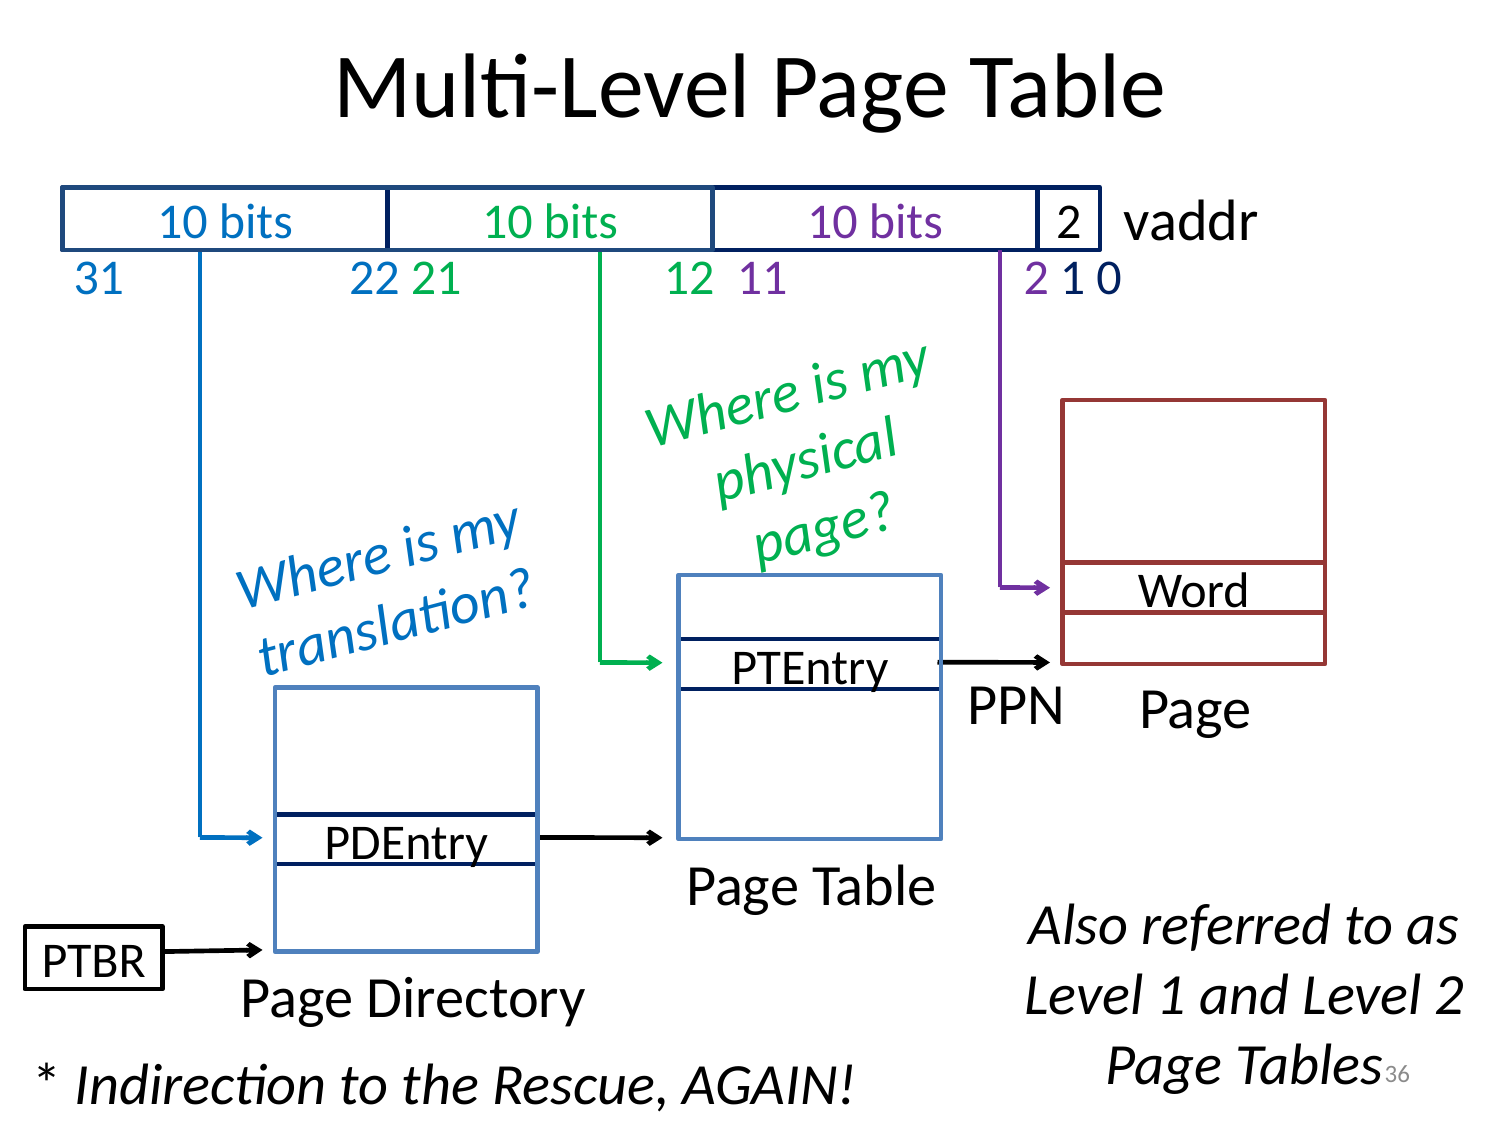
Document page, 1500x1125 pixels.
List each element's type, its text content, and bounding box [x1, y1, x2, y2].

text_box Page [1049, 662, 1341, 748]
text_box * Indirection to the Rescue, AGAIN! [17, 1039, 873, 1124]
text_box 10 bits [715, 185, 1035, 236]
slide_number 36 [1074, 1042, 1425, 1103]
text_box Word [1060, 560, 1327, 615]
text_box PTBR [23, 925, 164, 991]
text_box Also referred to as Level 1 and Level 2 Page Tables [999, 878, 1489, 1104]
text_box [273, 685, 540, 954]
text_box Page Table [665, 839, 957, 924]
text_box Page Directory [224, 951, 602, 1037]
text_box [60, 185, 715, 236]
text_box [1060, 398, 1327, 560]
title Multi-Level Page Table [75, 0, 1425, 163]
text_box [676, 573, 943, 841]
text_box [1060, 615, 1327, 666]
text_box vaddr [1109, 174, 1274, 260]
text_box PPN [945, 658, 1087, 744]
text_box 2 [1035, 185, 1102, 236]
text_box 31 22 21 12 11 2 1 0 [58, 236, 1149, 312]
text_box Where is my physical page? [617, 305, 991, 607]
text_box Where is my translation? [208, 467, 564, 701]
